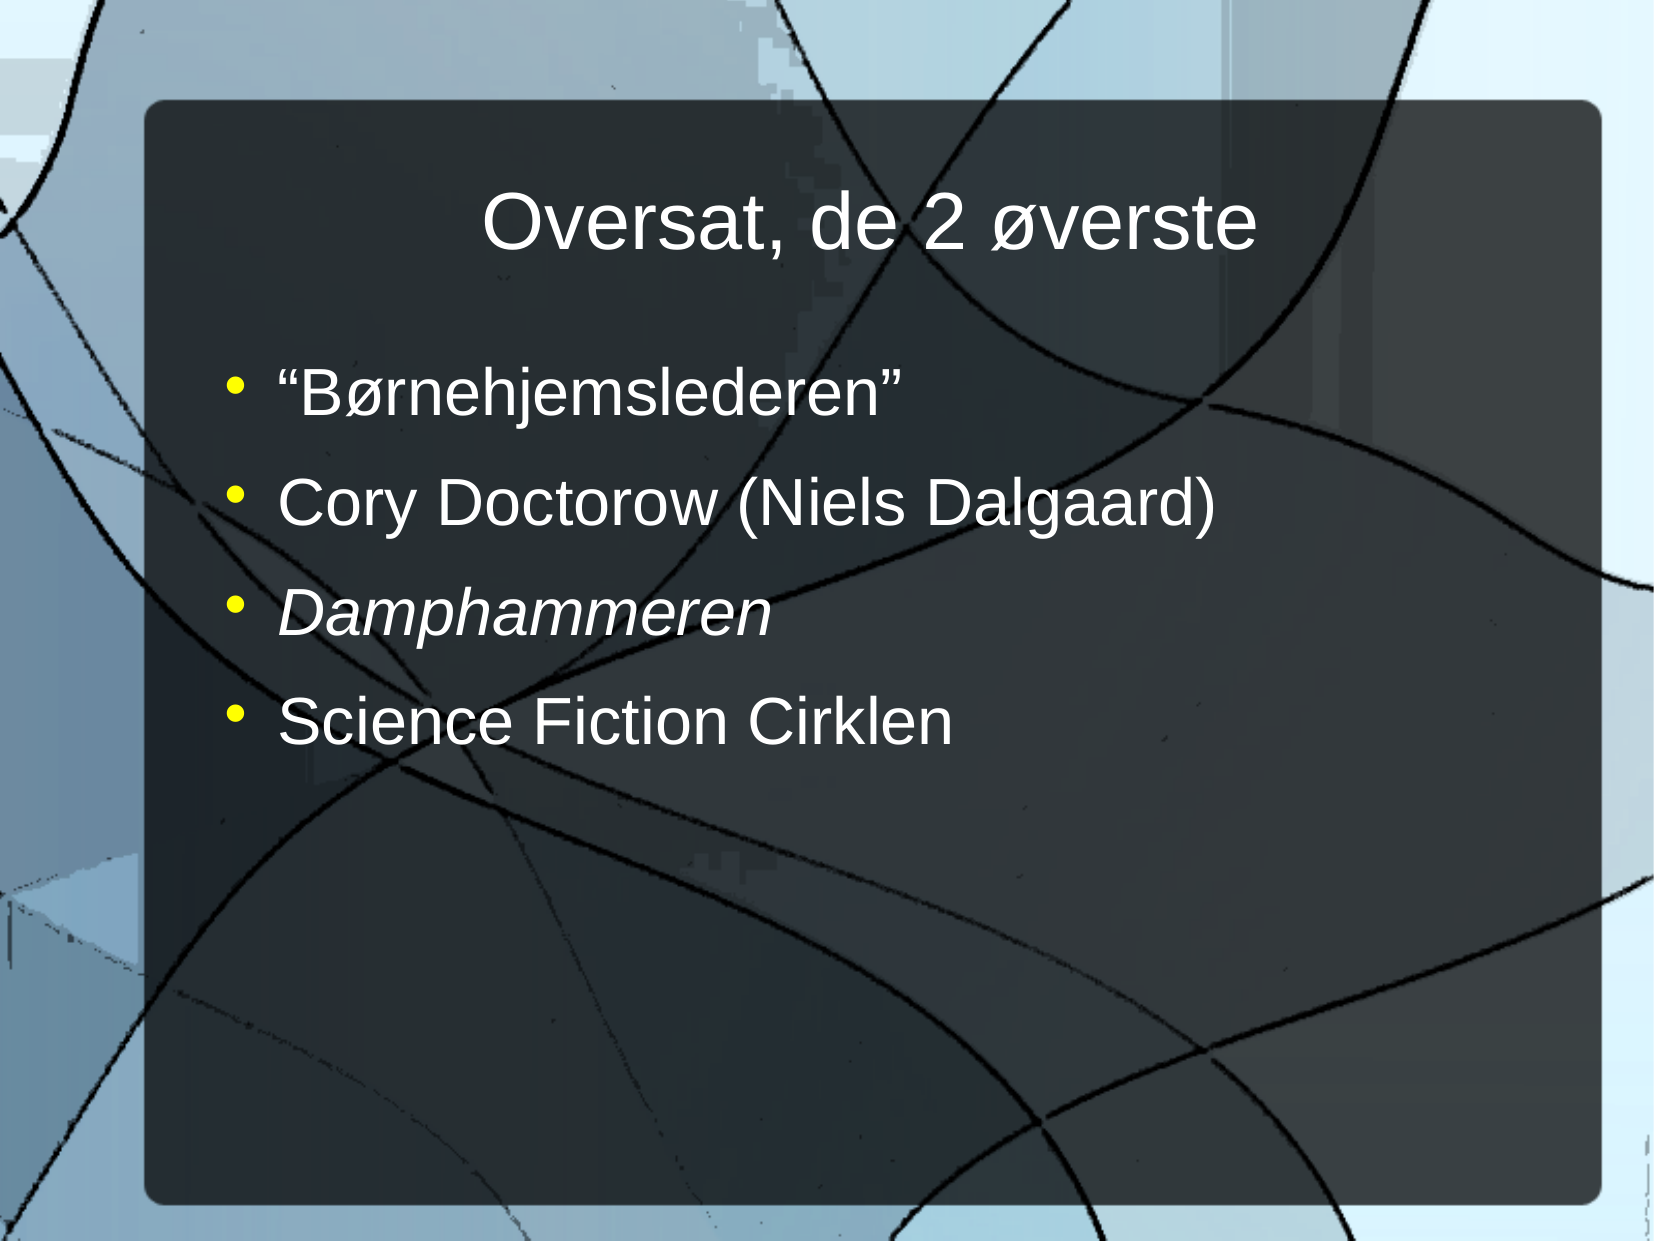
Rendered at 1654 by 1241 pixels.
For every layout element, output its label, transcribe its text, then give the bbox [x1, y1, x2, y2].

picture [0, 0, 1654, 1241]
text_box “Børnehjemslederen” Cory Doctorow (Niels Dalgaard) Damphammeren Science Fiction Cirklen [206, 349, 1571, 1069]
text_box Oversat, de 2 øverste [159, 108, 1583, 325]
